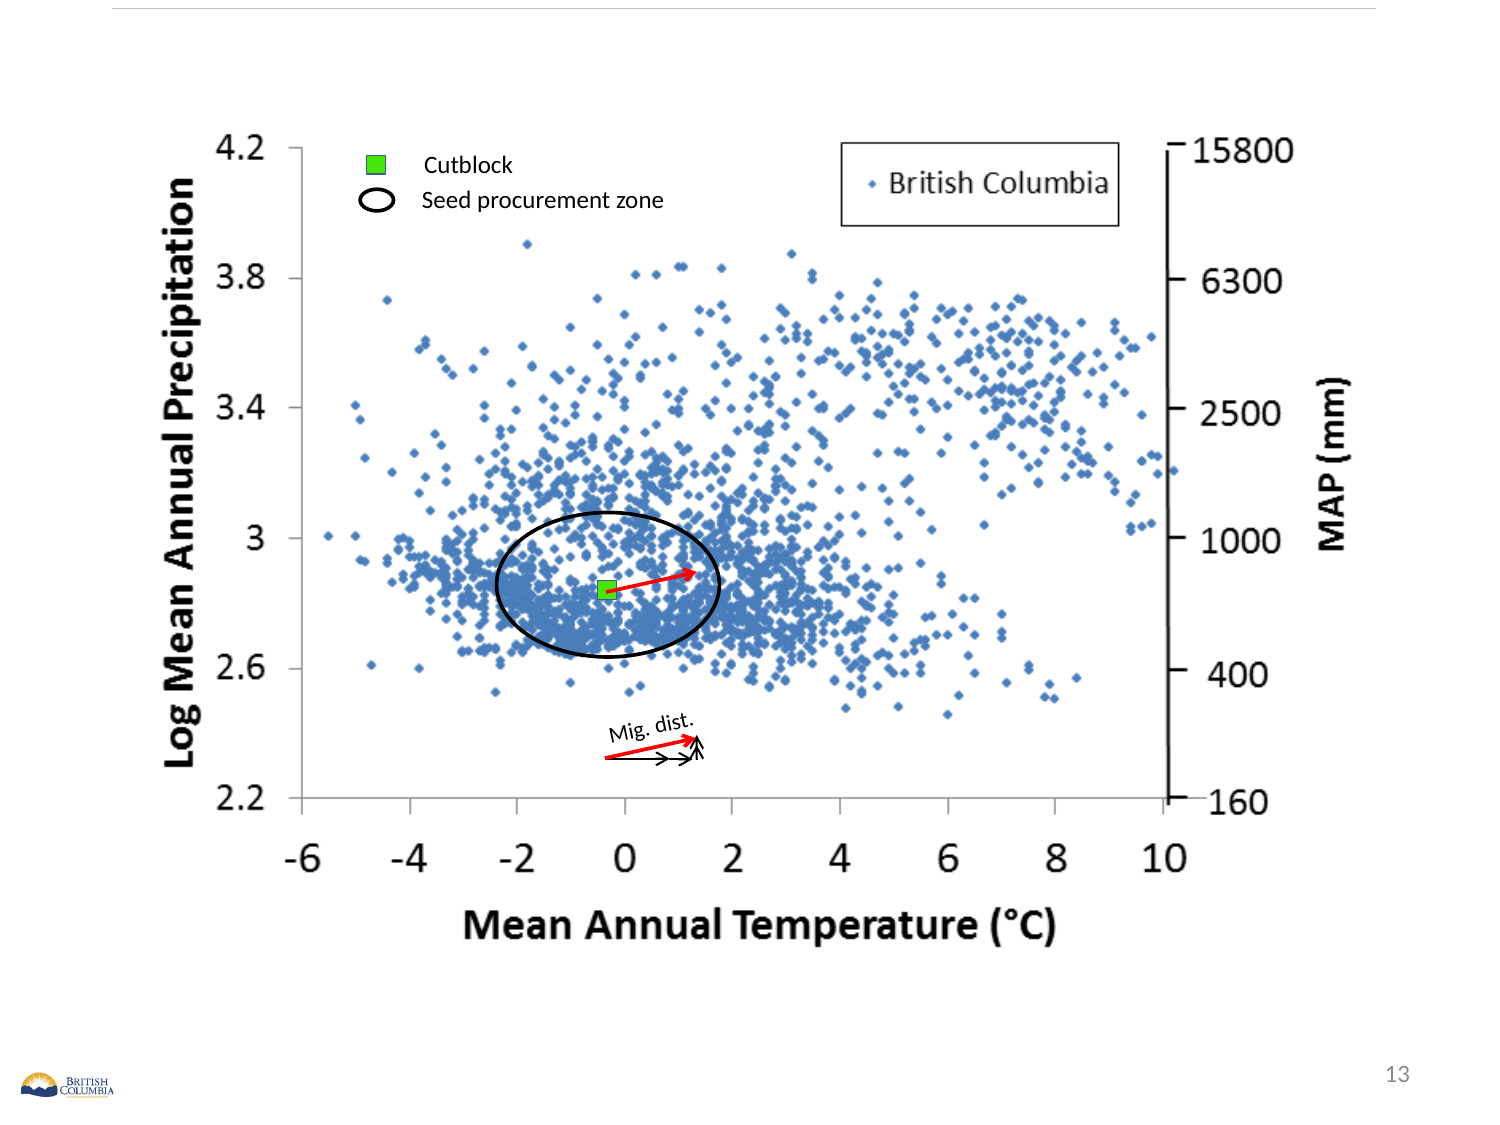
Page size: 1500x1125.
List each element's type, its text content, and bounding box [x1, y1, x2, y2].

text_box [605, 571, 698, 593]
slide_number 13 [1074, 1042, 1425, 1103]
picture [111, 6, 1377, 976]
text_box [359, 142, 680, 221]
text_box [575, 703, 726, 760]
picture [19, 1070, 115, 1106]
